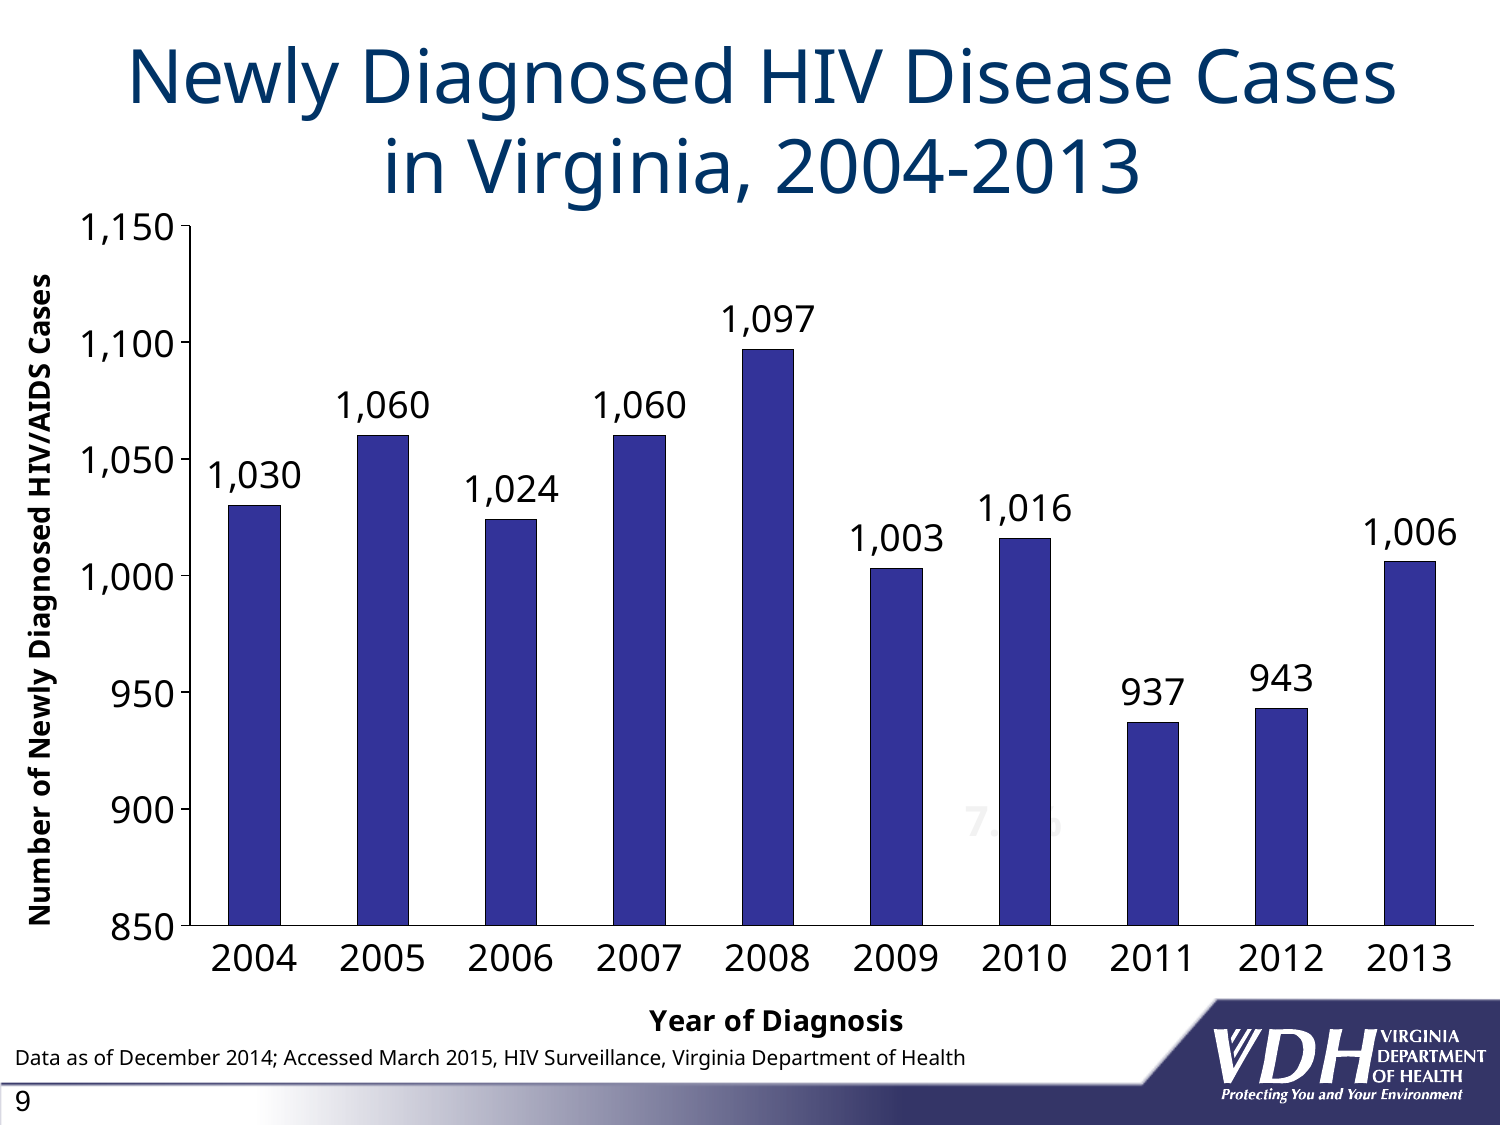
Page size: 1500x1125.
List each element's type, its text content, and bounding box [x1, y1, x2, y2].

chart [0, 199, 1476, 1051]
text_box Data as of December 2014; Accessed March 2015, HIV Surveillance, Virginia Department of Health [0, 1058, 1063, 1078]
title Newly Diagnosed HIV Disease Cases in Virginia, 2004-2013 [87, 24, 1438, 198]
